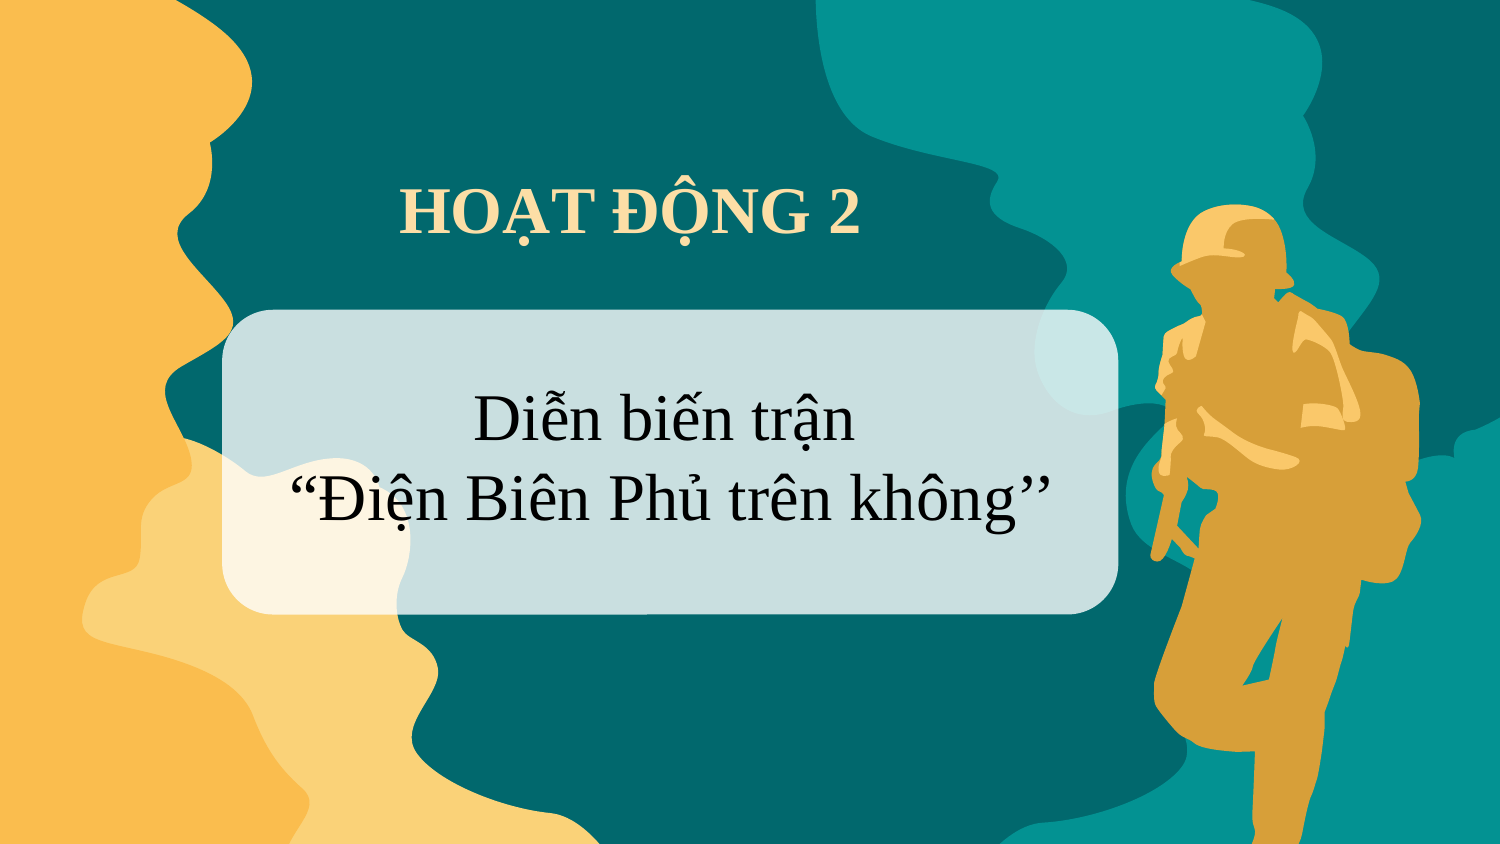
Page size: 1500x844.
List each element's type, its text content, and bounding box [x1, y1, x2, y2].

text_box Diễn biến trận “Điện Biên Phủ trên không’’ [228, 366, 1119, 542]
text_box [220, 307, 1121, 617]
text_box HOẠT ĐỘNG 2 [384, 159, 941, 254]
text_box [1132, 210, 1421, 844]
